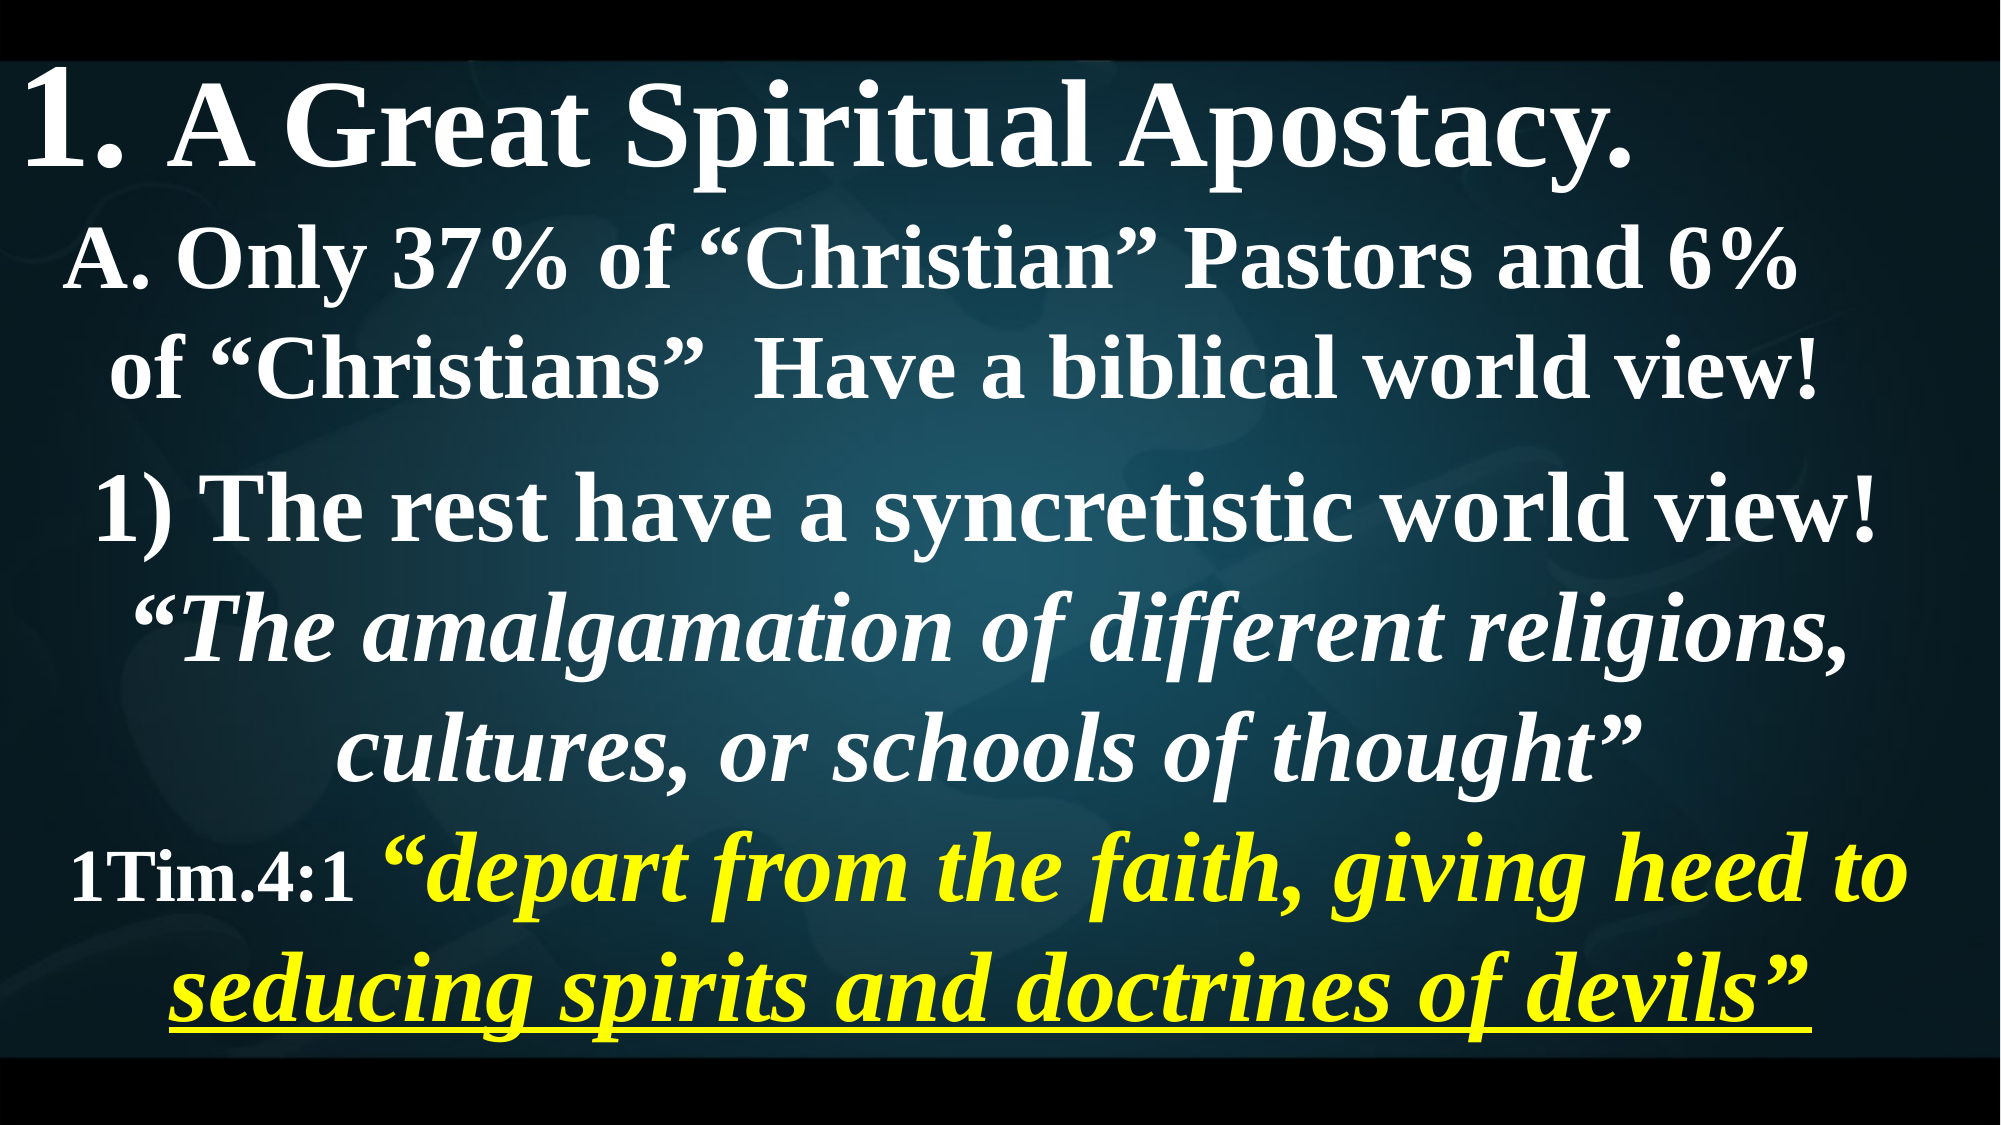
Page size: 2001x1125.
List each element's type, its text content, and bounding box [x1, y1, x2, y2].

picture [0, 0, 2001, 1125]
list 1. A Great Spiritual Apostacy. A. Only 37% of “Christian” Pastors and 6% of “Christians” Have a biblical world view! 1) The rest have a syncretistic world view! “The amalgamation of different religions, cultures, or schools of thought” 1Tim.4:1 “depart from the faith, giving heed to seducing spirits and doctrines of devils” [12, 12, 2000, 1100]
